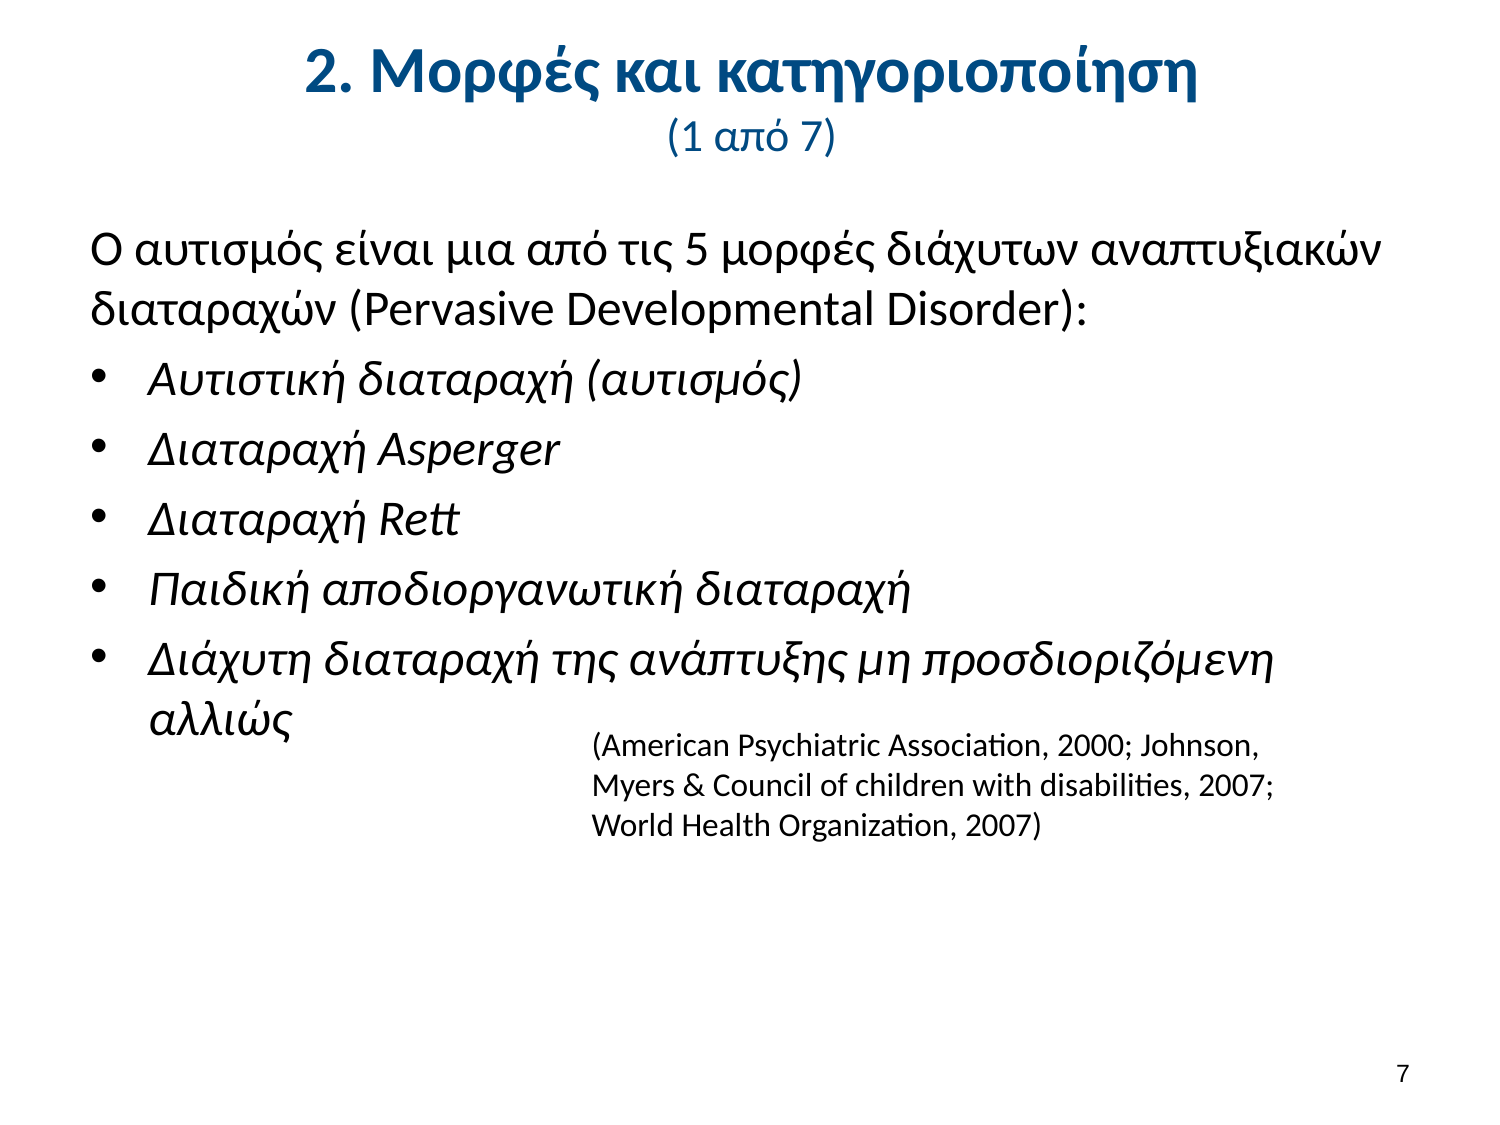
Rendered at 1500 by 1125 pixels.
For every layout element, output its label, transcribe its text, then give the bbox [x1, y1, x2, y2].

slide_number 6 [1074, 1042, 1425, 1103]
list Ο αυτισμός είναι μια από τις 5 μορφές διάχυτων αναπτυξιακών διαταραχών (Pervasive Developmental Disorder): Αυτιστική διαταραχή (αυτισμός) Διαταραχή Asperger Διαταραχή Rett Παιδική αποδιοργανωτική διαταραχή Διάχυτη διαταραχή της ανάπτυξης μη προσδιοριζόμενη αλλιώς [75, 208, 1425, 1014]
text_box (American Psychiatric Association, 2000; Johnson, Myers & Council of children with disabilities, 2007; World Health Organization, 2007) [501, 715, 1353, 851]
title 2. Μορφές και κατηγοριοποίηση (1 από 7) [76, 19, 1427, 169]
